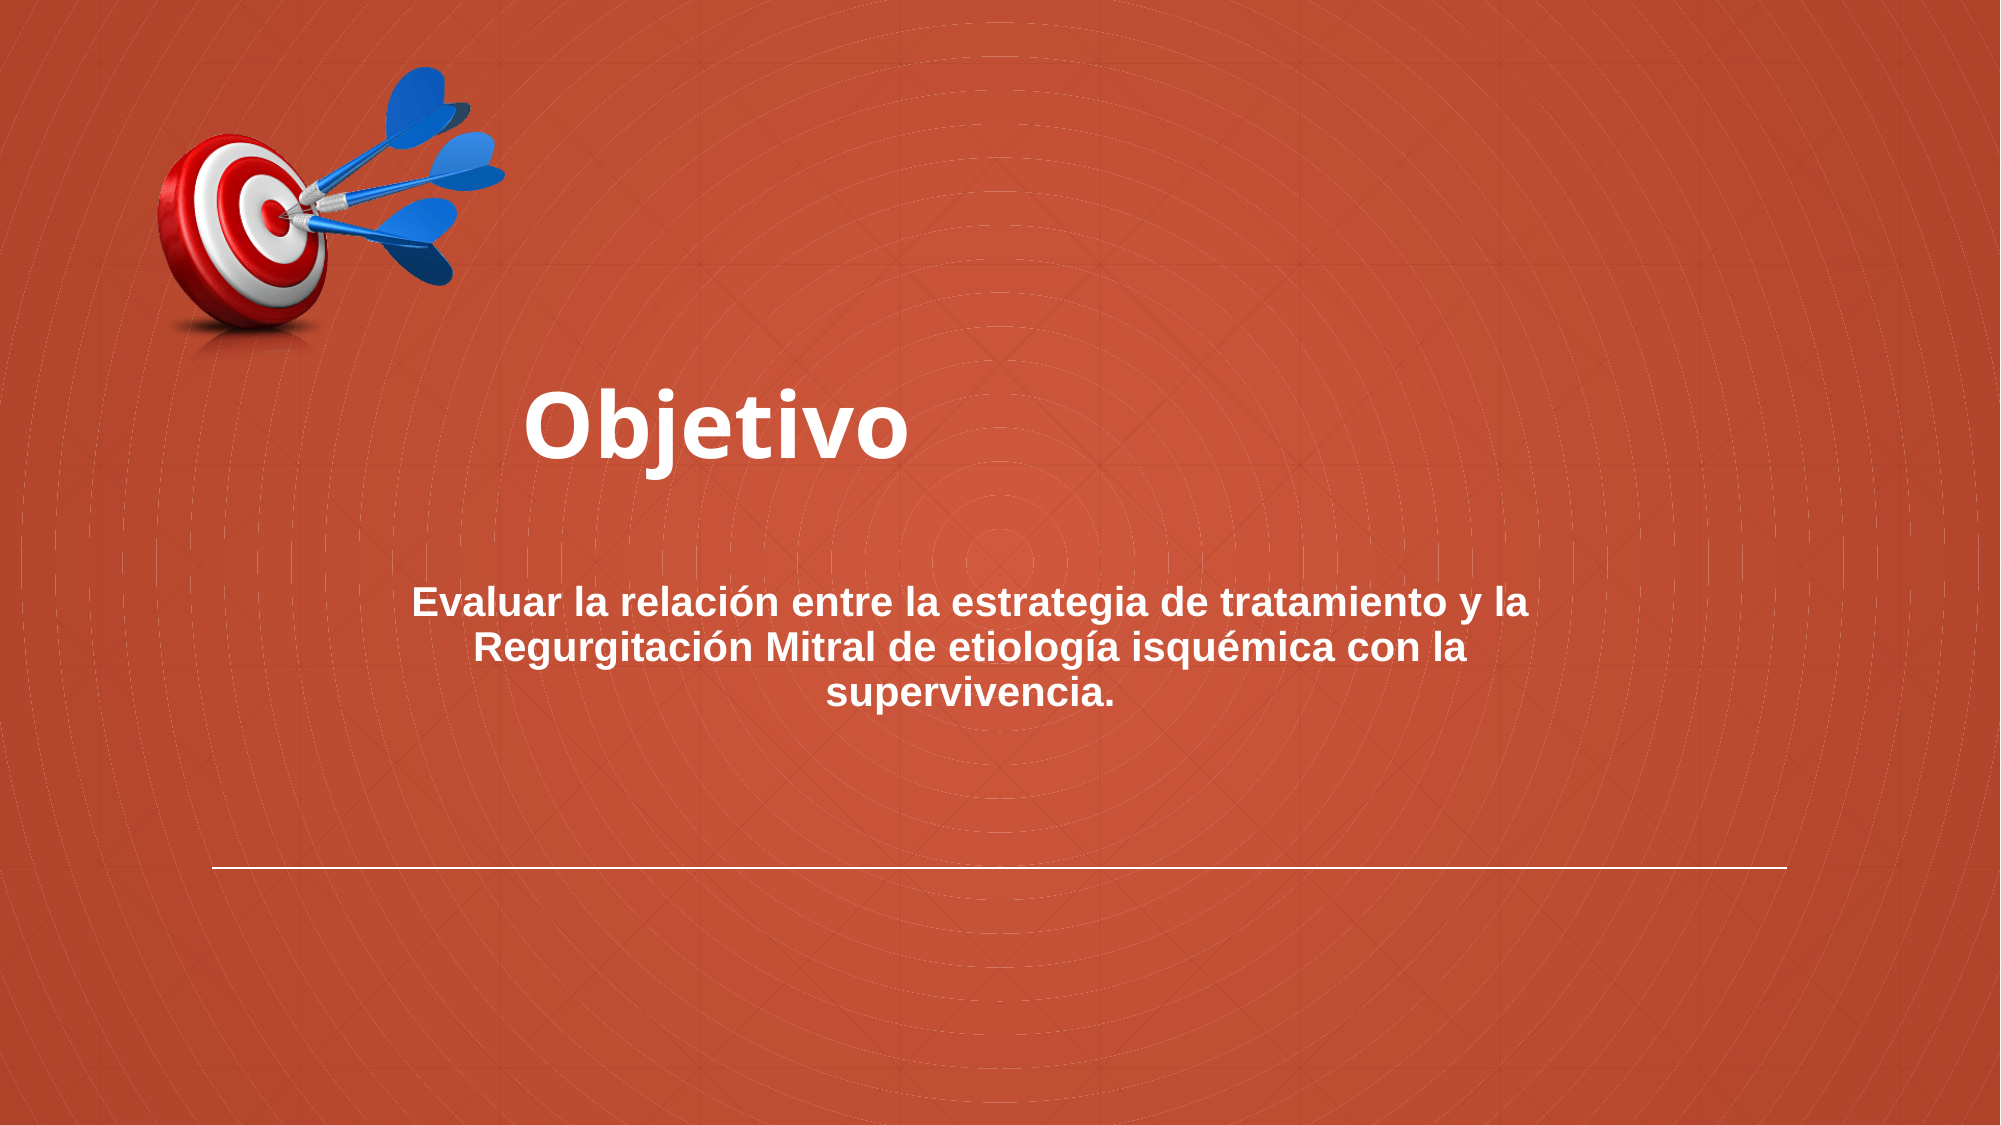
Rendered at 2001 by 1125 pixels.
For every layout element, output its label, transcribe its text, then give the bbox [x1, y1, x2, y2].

list Evaluar la relación entre la estrategia de tratamiento y la Regurgitación Mitral de etiología isquémica con la supervivencia. [290, 573, 1651, 820]
picture [144, 65, 507, 388]
title Objetivo [506, 192, 1782, 485]
